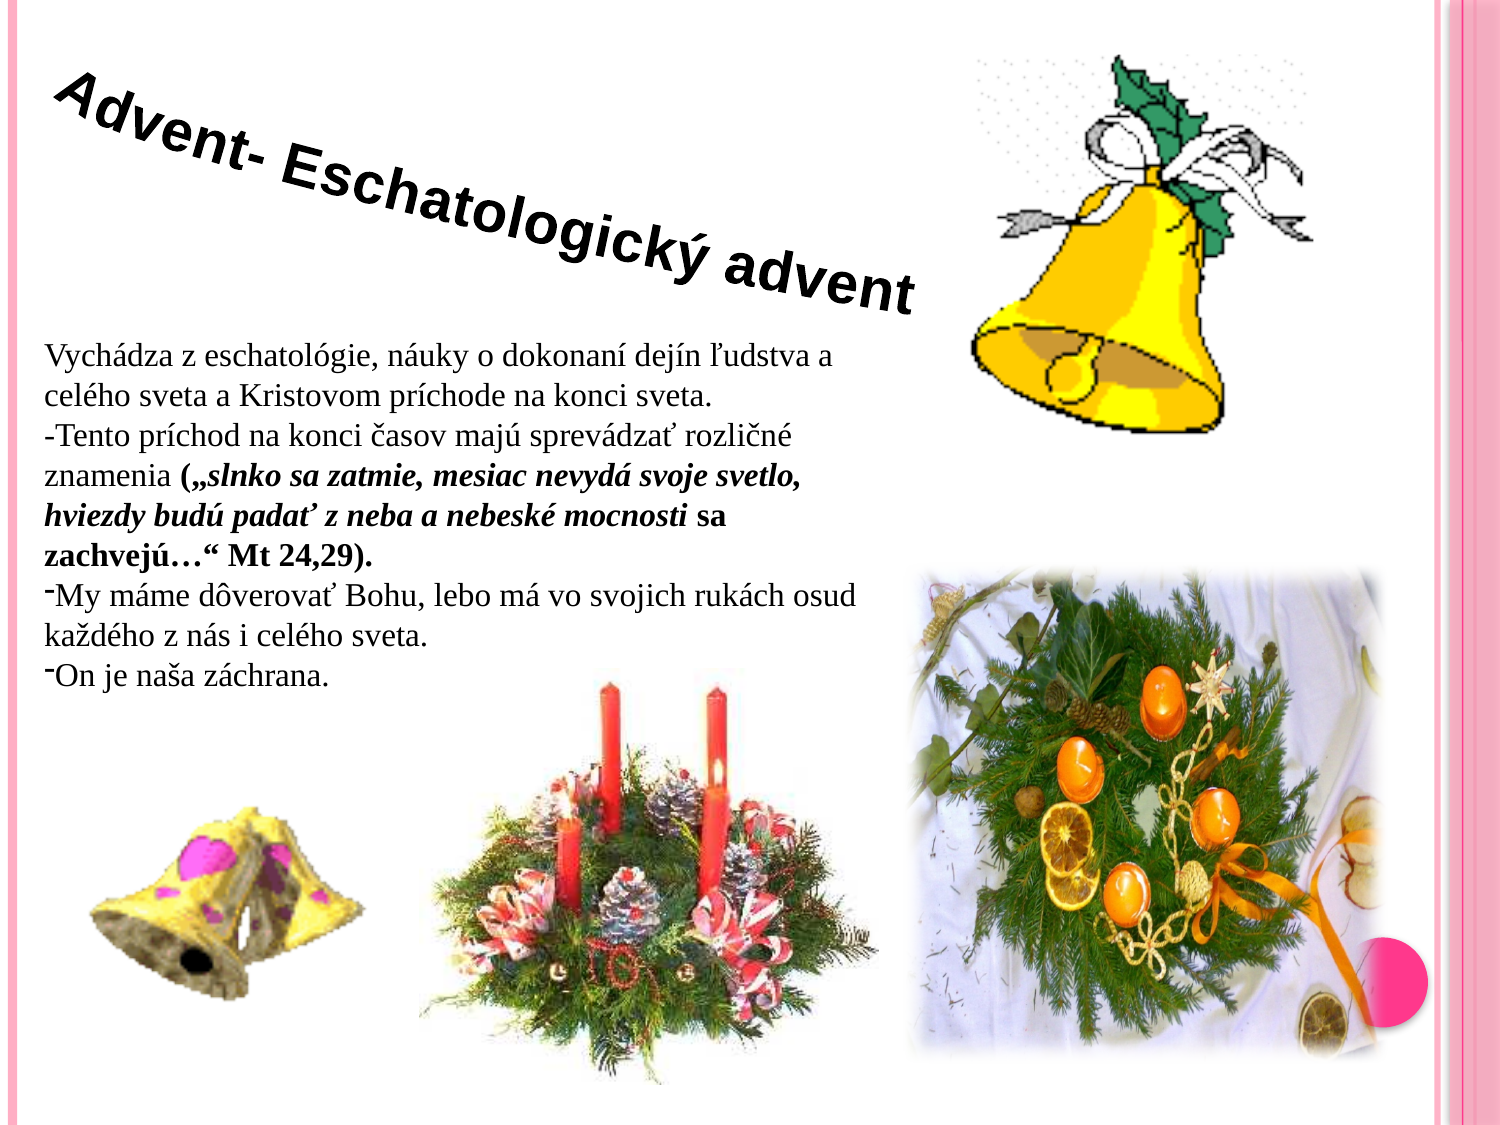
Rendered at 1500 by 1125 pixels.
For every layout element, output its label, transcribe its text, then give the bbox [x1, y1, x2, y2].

picture [64, 668, 880, 1085]
picture [903, 561, 1389, 1065]
text_box Vychádza z eschatológie, náuky o dokonaní dejín ľudstva a celého sveta a Kristovom príchode na konci sveta. -Tento príchod na konci časov majú sprevádzať rozličné znamenia („slnko sa zatmie, mesiac nevydá svoje svetlo, hviezdy budú padať z neba a nebeské mocnosti sa zachvejú…“ Mt 24,29). My máme dôverovať Bohu, lebo má vo svojich rukách osud každého z nás i celého sveta. On je naša záchrana. [29, 326, 892, 701]
picture [962, 54, 1314, 445]
